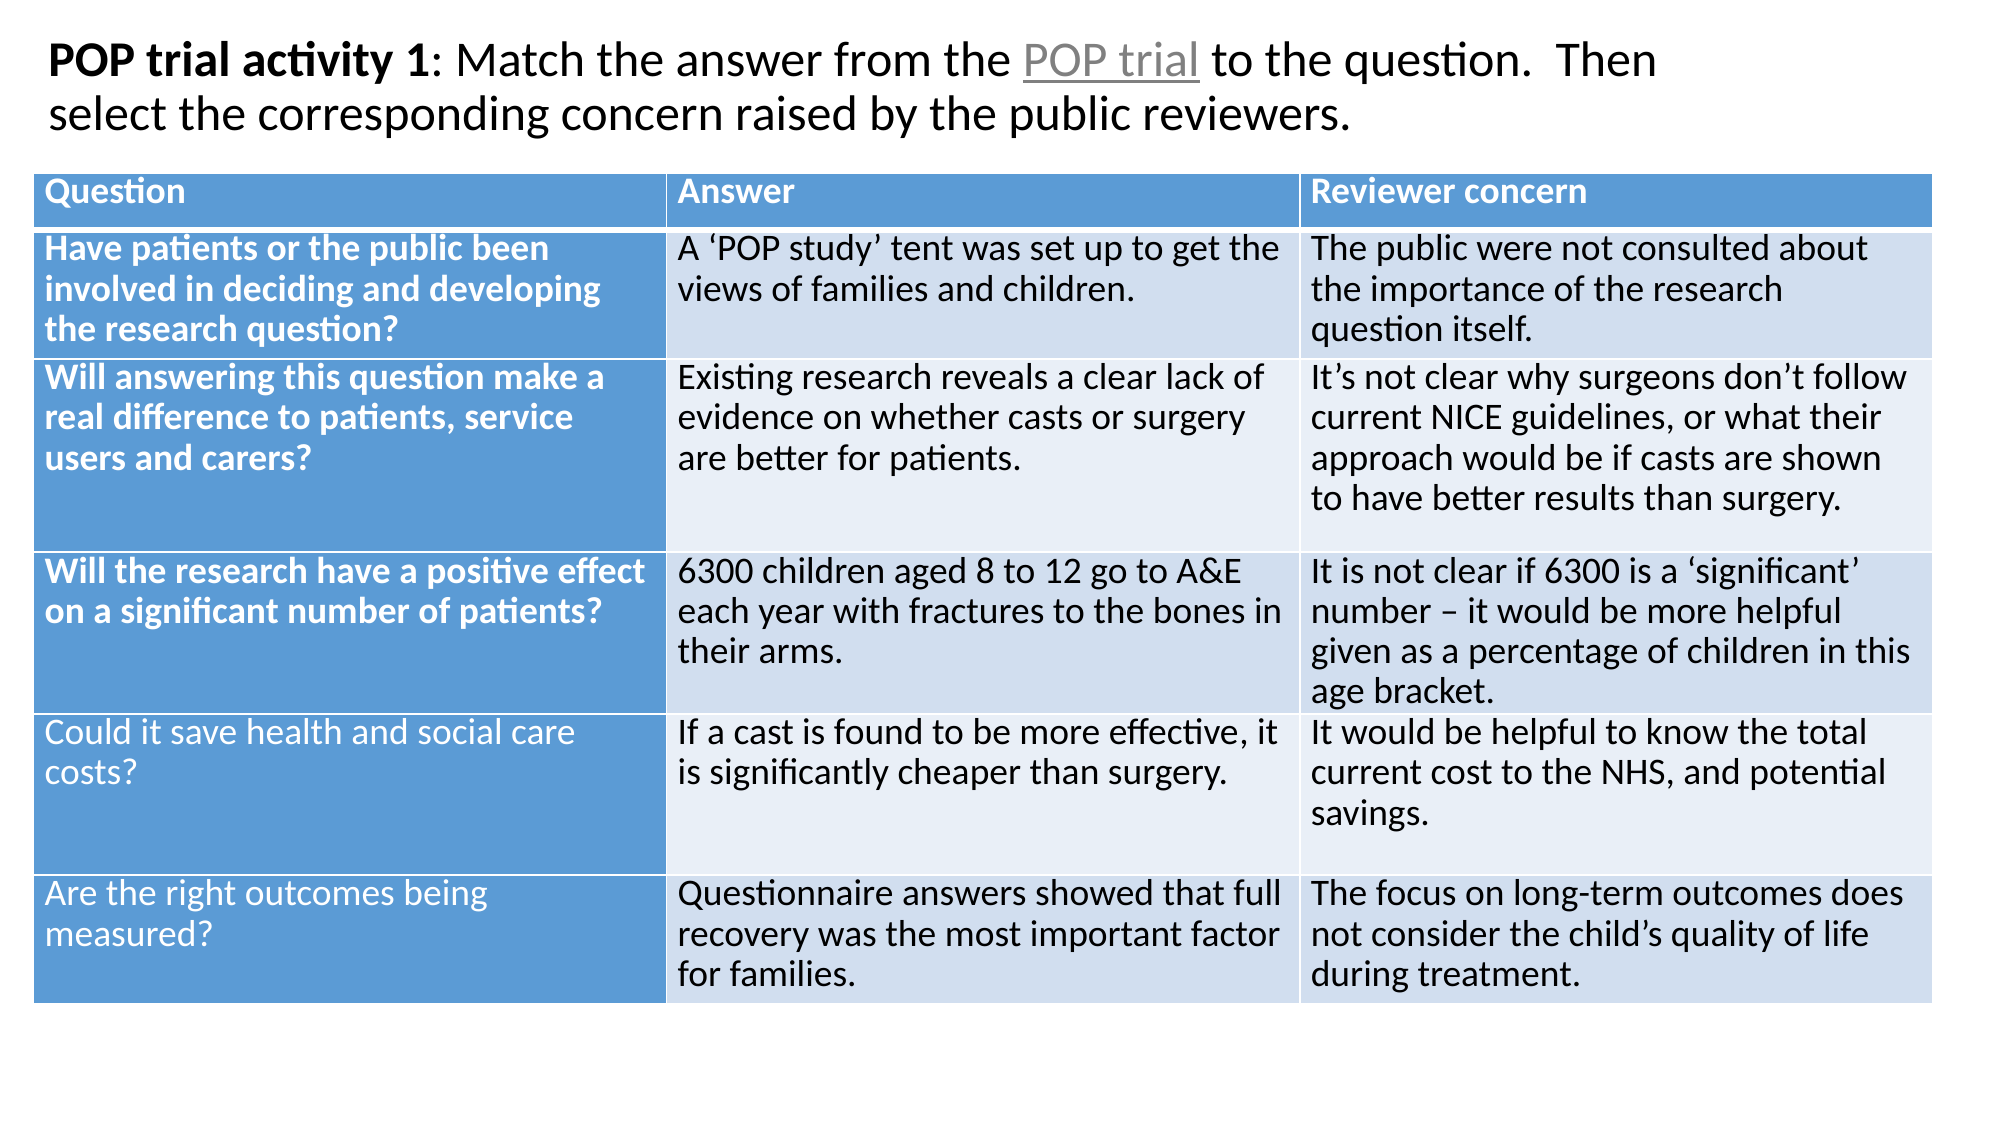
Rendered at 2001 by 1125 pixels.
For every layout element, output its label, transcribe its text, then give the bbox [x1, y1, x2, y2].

table_cell Could it save health and social care costs? [34, 715, 666, 874]
table_header Question [34, 174, 666, 227]
table_cell The public were not consulted about the importance of the research question itself. [1301, 233, 1932, 358]
table_cell Will the research have a positive effect on a significant number of patients? [34, 553, 666, 713]
table_cell It would be helpful to know the total current cost to the NHS, and potential savings. [1301, 715, 1932, 874]
table_cell Existing research reveals a clear lack of evidence on whether casts or surgery are better for patients. [667, 360, 1299, 551]
table_header Answer [667, 174, 1299, 227]
table_cell It’s not clear why surgeons don’t follow current NICE guidelines, or what their approach would be if casts are shown to have better results than surgery. [1301, 360, 1932, 551]
table_cell A ‘POP study’ tent was set up to get the views of families and children. [667, 233, 1299, 358]
title POP trial activity 1: Match the answer from the POP trial to the question. Then select the corresponding concern raised by the public reviewers. [33, 61, 1759, 173]
table_cell 6300 children aged 8 to 12 go to A&E each year with fractures to the bones in their arms. [667, 553, 1299, 713]
table_cell It is not clear if 6300 is a ‘significant’ number – it would be more helpful given as a percentage of children in this age bracket. [1301, 553, 1932, 713]
table_header Reviewer concern [1301, 174, 1932, 227]
table_cell The focus on long-term outcomes does not consider the child’s quality of life during treatment. [1301, 876, 1932, 1003]
table_cell Have patients or the public been involved in deciding and developing the research question? [34, 233, 666, 358]
table_cell Are the right outcomes being measured? [34, 876, 666, 1003]
table_cell Questionnaire answers showed that full recovery was the most important factor for families. [667, 876, 1299, 1003]
table_cell Will answering this question make a real difference to patients, service users and carers? [34, 360, 666, 551]
table_cell If a cast is found to be more effective, it is significantly cheaper than surgery. [667, 715, 1299, 874]
